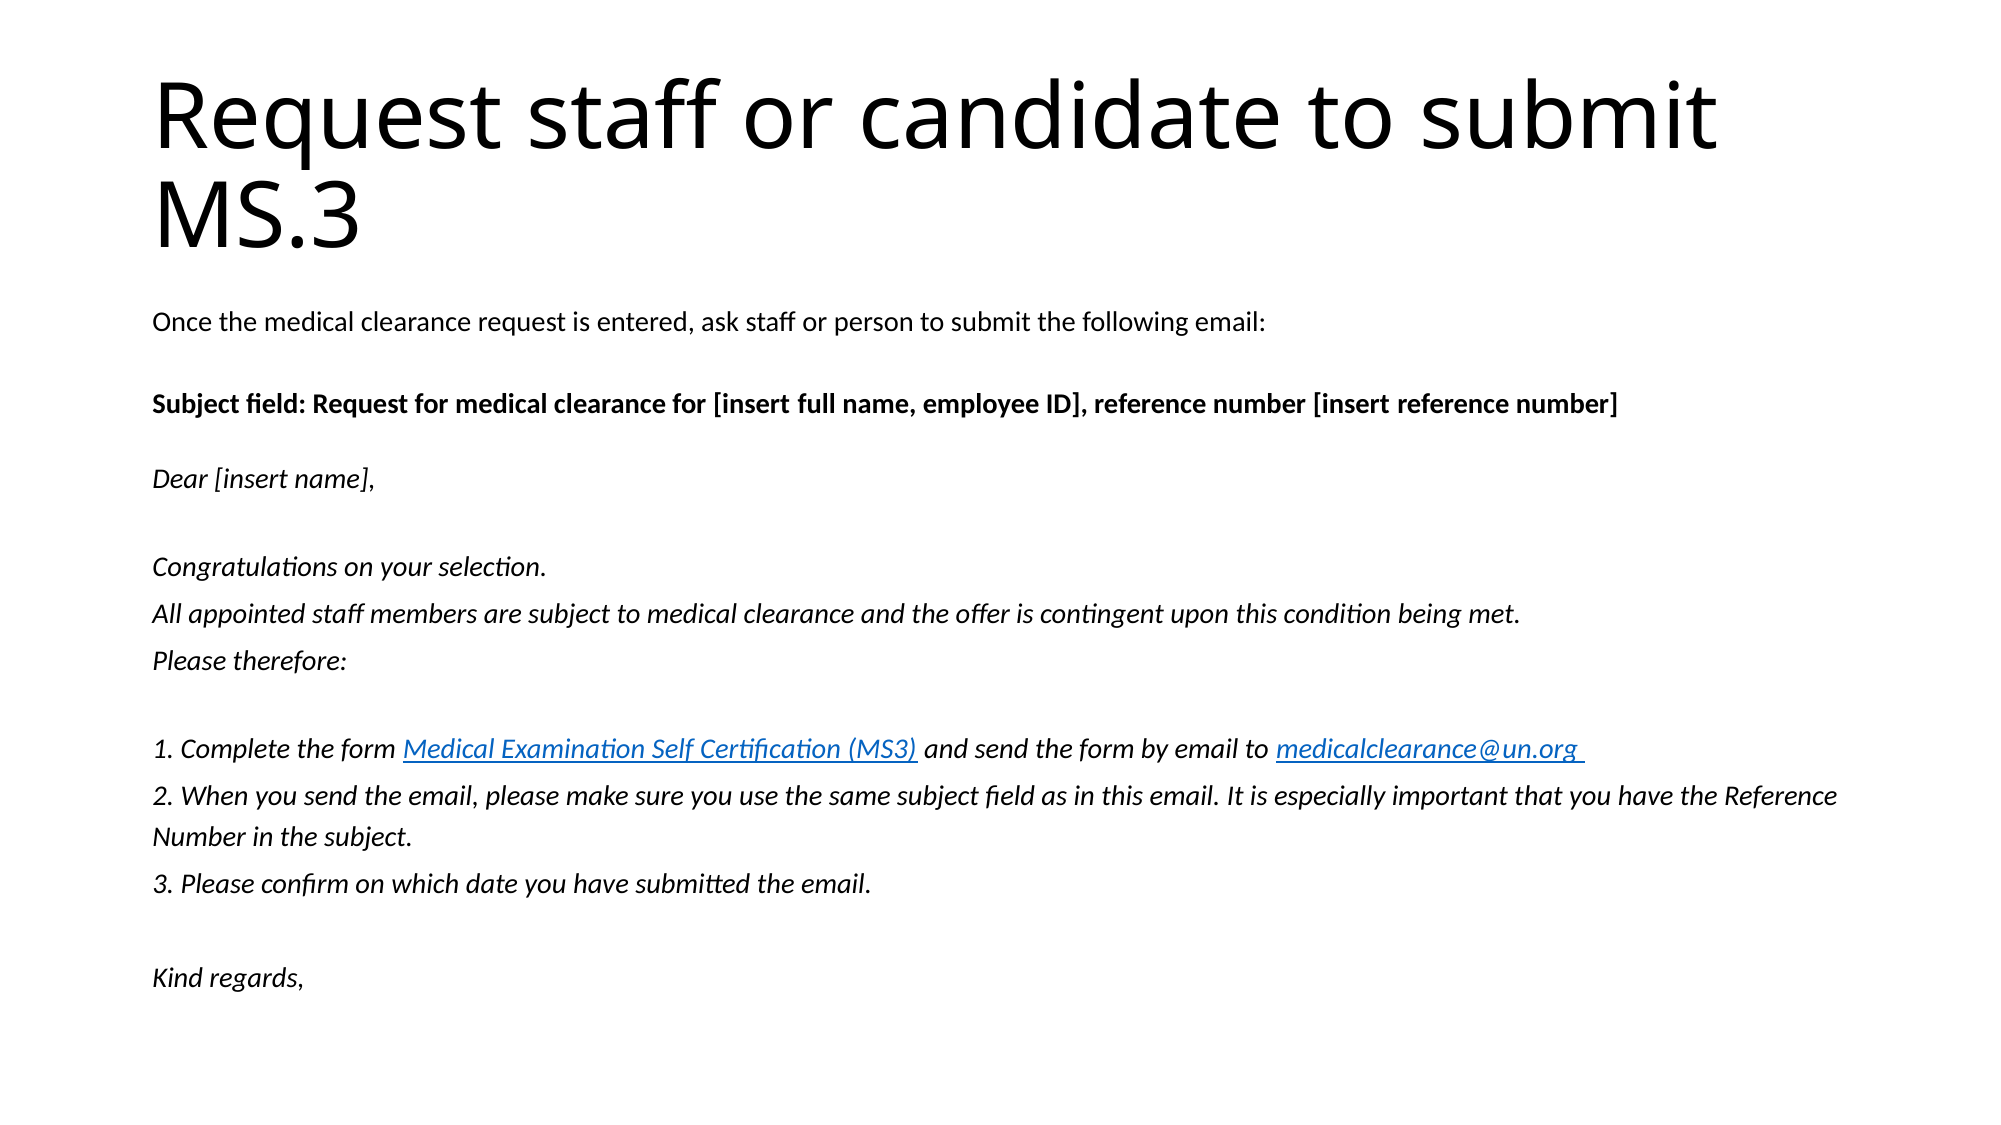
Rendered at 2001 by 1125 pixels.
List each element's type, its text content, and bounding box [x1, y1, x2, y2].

title Request staff or candidate to submit MS.3 [137, 59, 1863, 278]
list Once the medical clearance request is entered, ask staff or person to submit the following email: Subject field: Request for medical clearance for [insert full name, employee ID], reference number [insert reference number] Dear [insert name], Congratulations on your selection. All appointed staff members are subject to medical clearance and the offer is contingent upon this condition being met. Please therefore: 1. Complete the form Medical Examination Self Certification (MS3) and send the form by email to medicalclearance@un.org 2. When you send the email, please make sure you use the same subject field as in this email. It is especially important that you have the Reference Number in the subject. 3. Please confirm on which date you have submitted the email. Kind regards, [137, 299, 1863, 1014]
